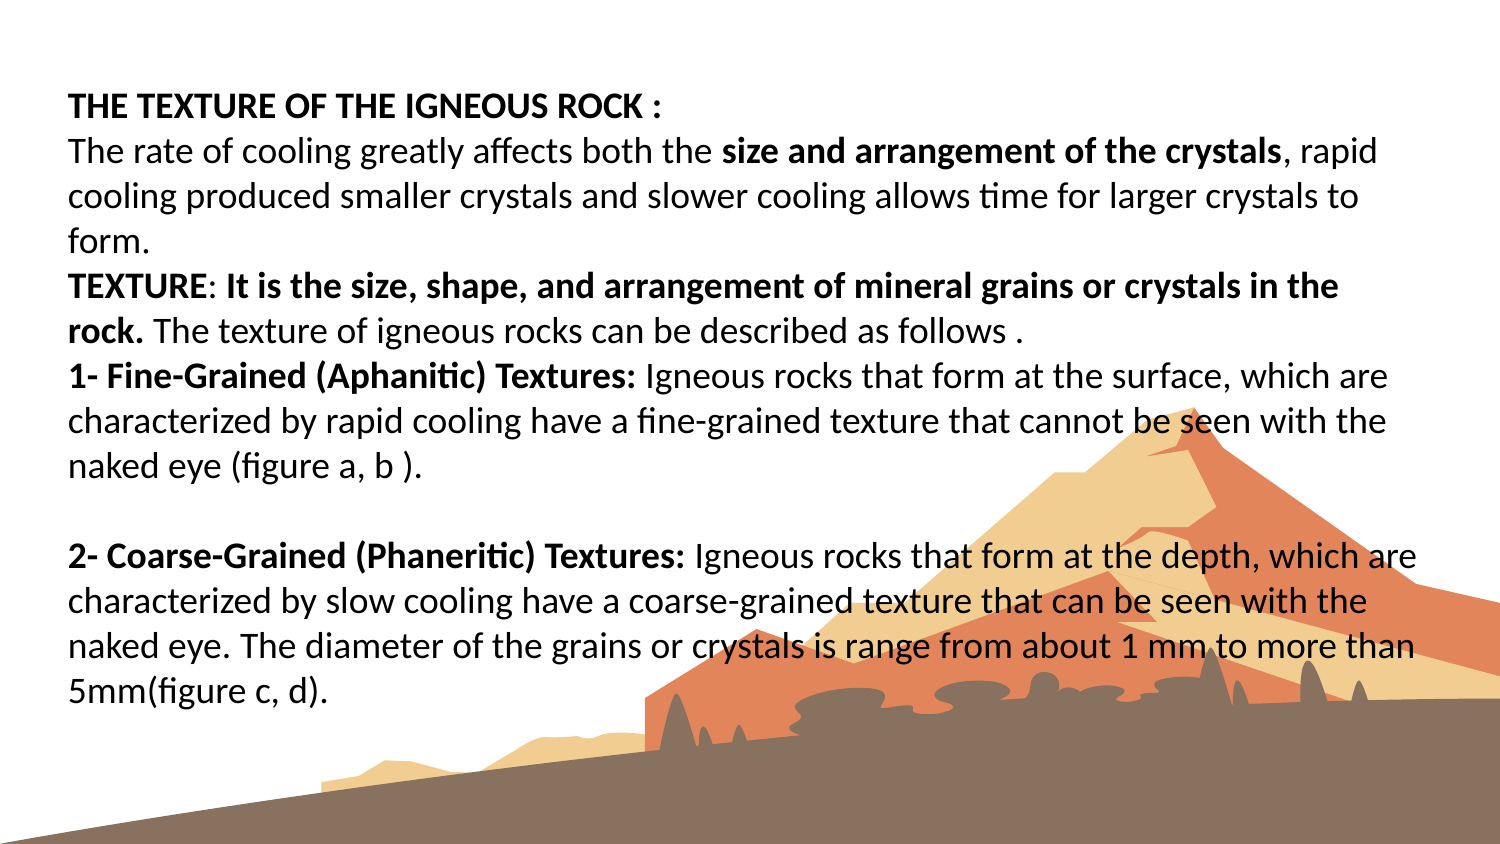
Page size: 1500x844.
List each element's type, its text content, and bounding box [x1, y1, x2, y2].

text_box THE TEXTURE OF THE IGNEOUS ROCK : The rate of cooling greatly affects both the size and arrangement of the crystals, rapid cooling produced smaller crystals and slower cooling allows time for larger crystals to form. TEXTURE: It is the size, shape, and arrangement of mineral grains or crystals in the rock. The texture of igneous rocks can be described as follows . 1- Fine-Grained (Aphanitic) Textures: Igneous rocks that form at the surface, which are characterized by rapid cooling have a fine-grained texture that cannot be seen with the naked eye (figure a, b ). 2- Coarse-Grained (Phaneritic) Textures: Igneous rocks that form at the depth, which are characterized by slow cooling have a coarse-grained texture that can be seen with the naked eye. The diameter of the grains or crystals is range from about 1 mm to more than 5mm(figure c, d). [53, 73, 1436, 764]
